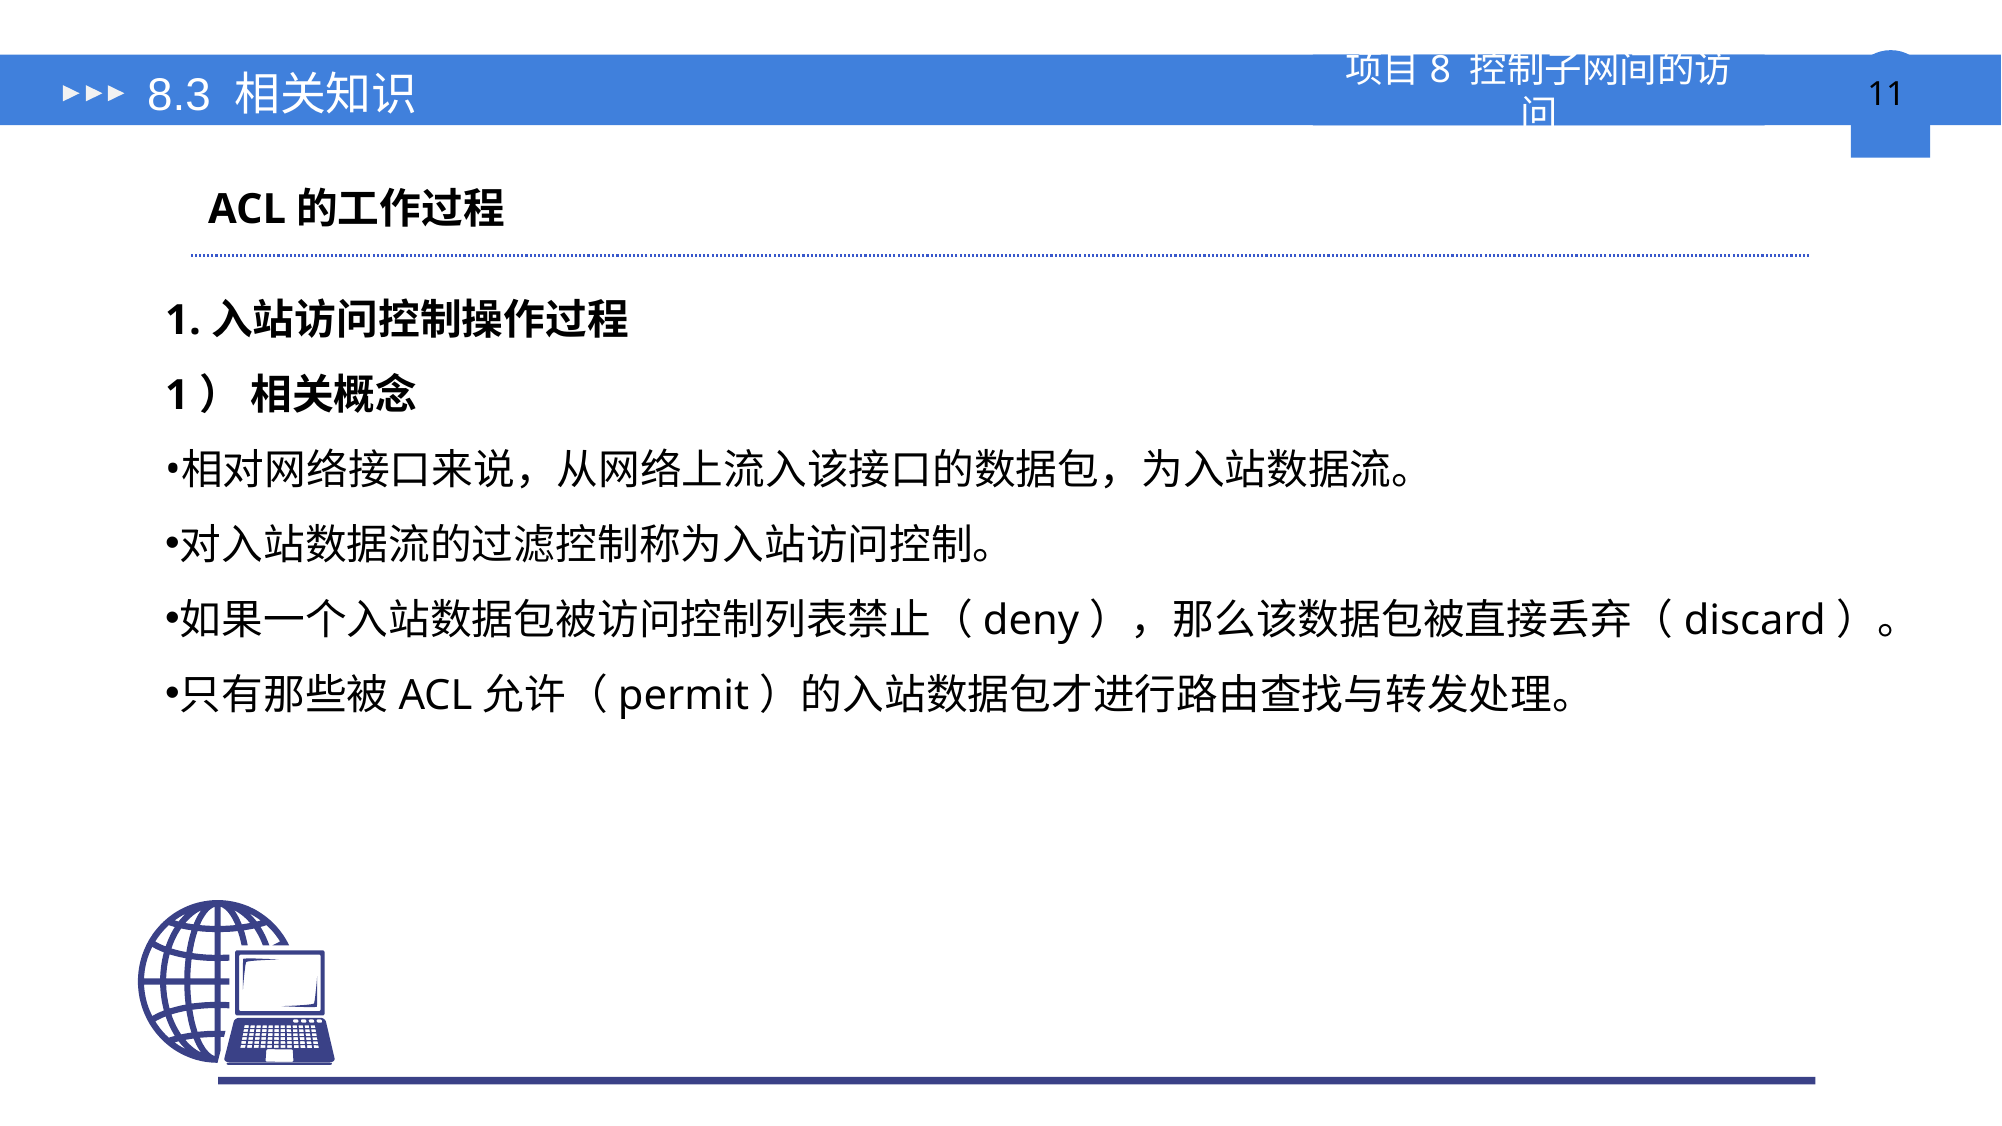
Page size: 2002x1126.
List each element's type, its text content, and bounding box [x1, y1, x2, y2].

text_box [137, 899, 1816, 1085]
text_box 1.入站访问控制操作过程 1） 相关概念 相对网络接口来说，从网络上流入该接口的数据包，为入站数据流。 对入站数据流的过滤控制称为入站访问控制。 如果一个入站数据包被访问控制列表禁止（deny），那么该数据包被直接丢弃（discard）。 只有那些被ACL允许（permit）的入站数据包才进行路由查找与转发处理。 [150, 260, 1914, 725]
list ACL的工作过程 [138, 161, 1901, 238]
title 8.3 相关知识 [127, 59, 1207, 126]
